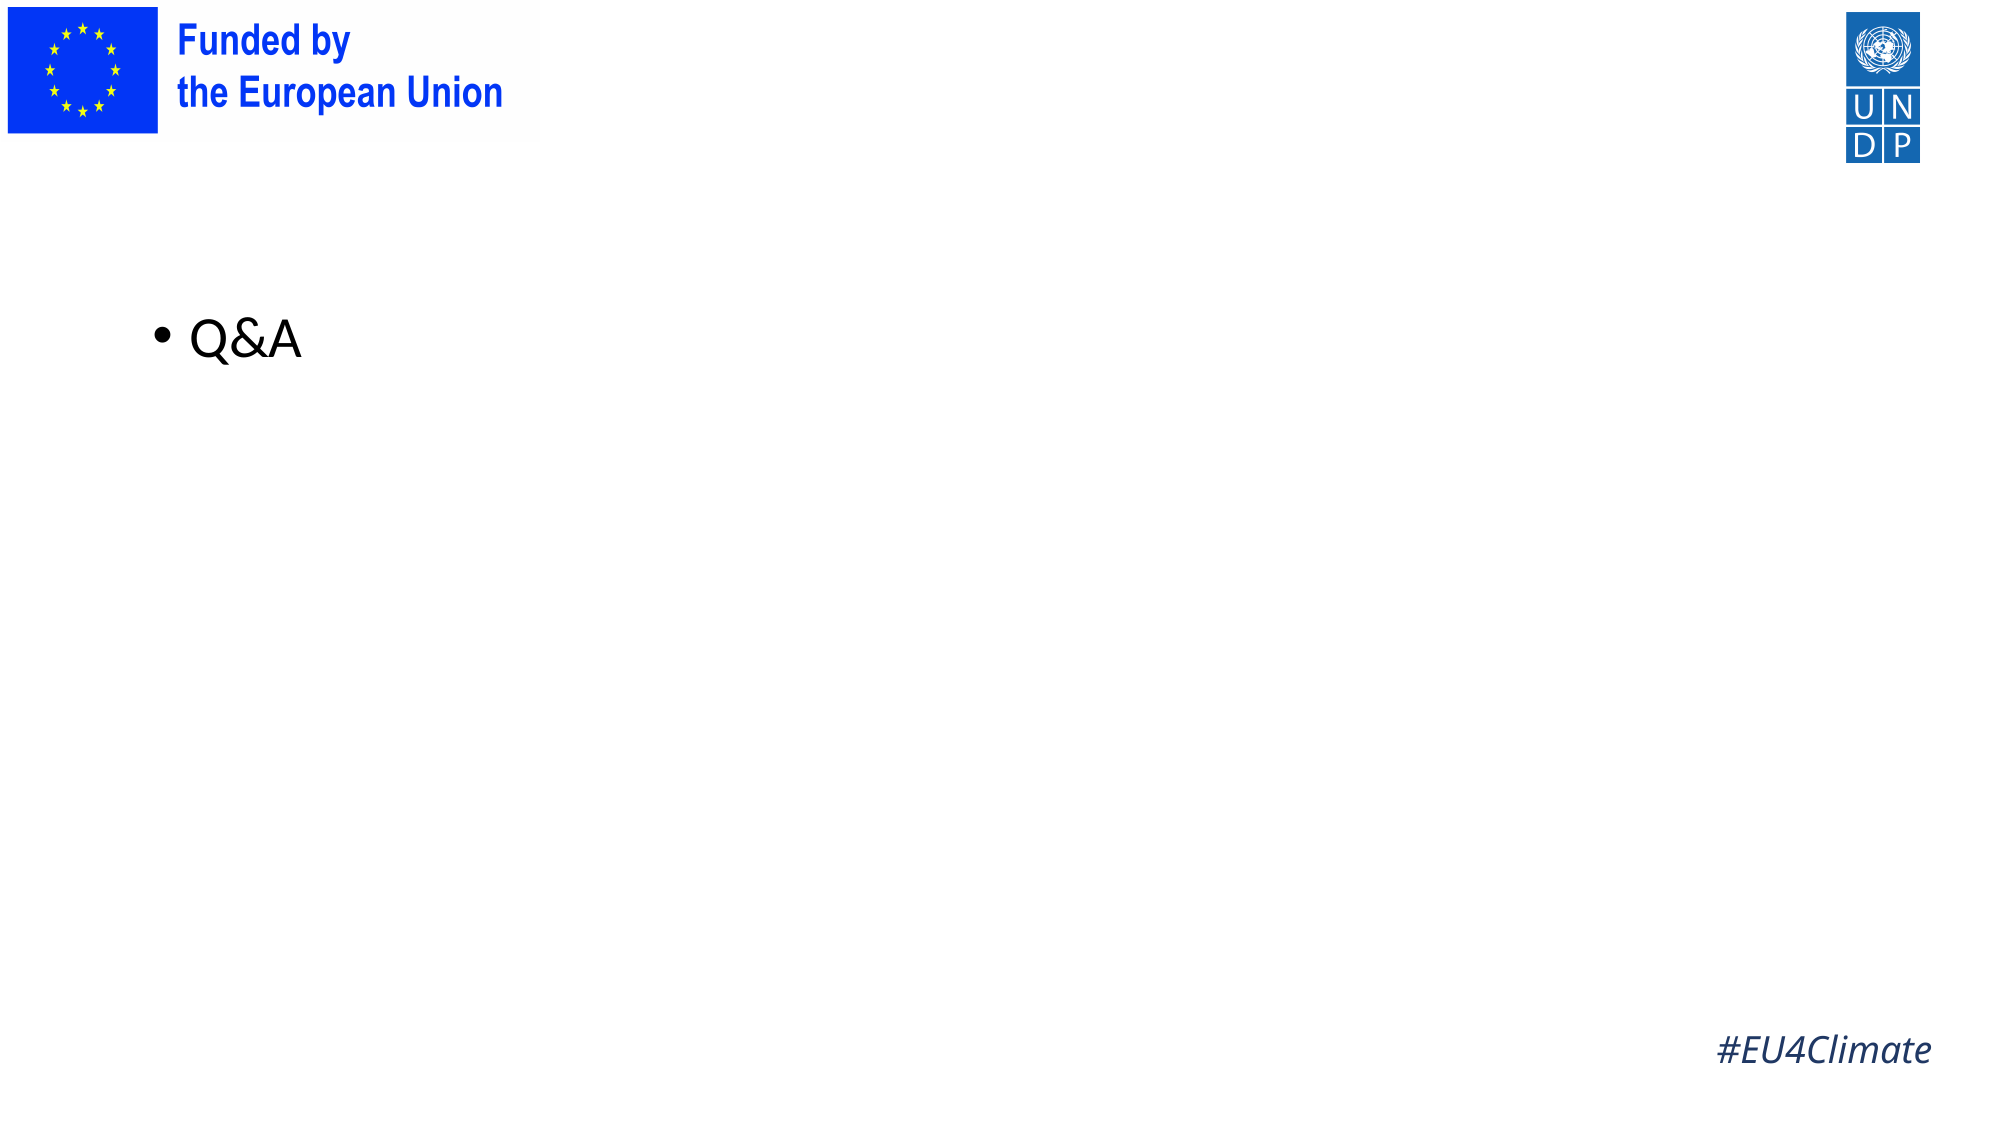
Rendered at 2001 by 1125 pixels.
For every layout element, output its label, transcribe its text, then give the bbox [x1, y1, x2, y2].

text_box #EU4Climate [1701, 1018, 1948, 1079]
list Q&A [137, 299, 1863, 1014]
picture [1, 0, 540, 142]
picture [1810, 0, 1956, 199]
